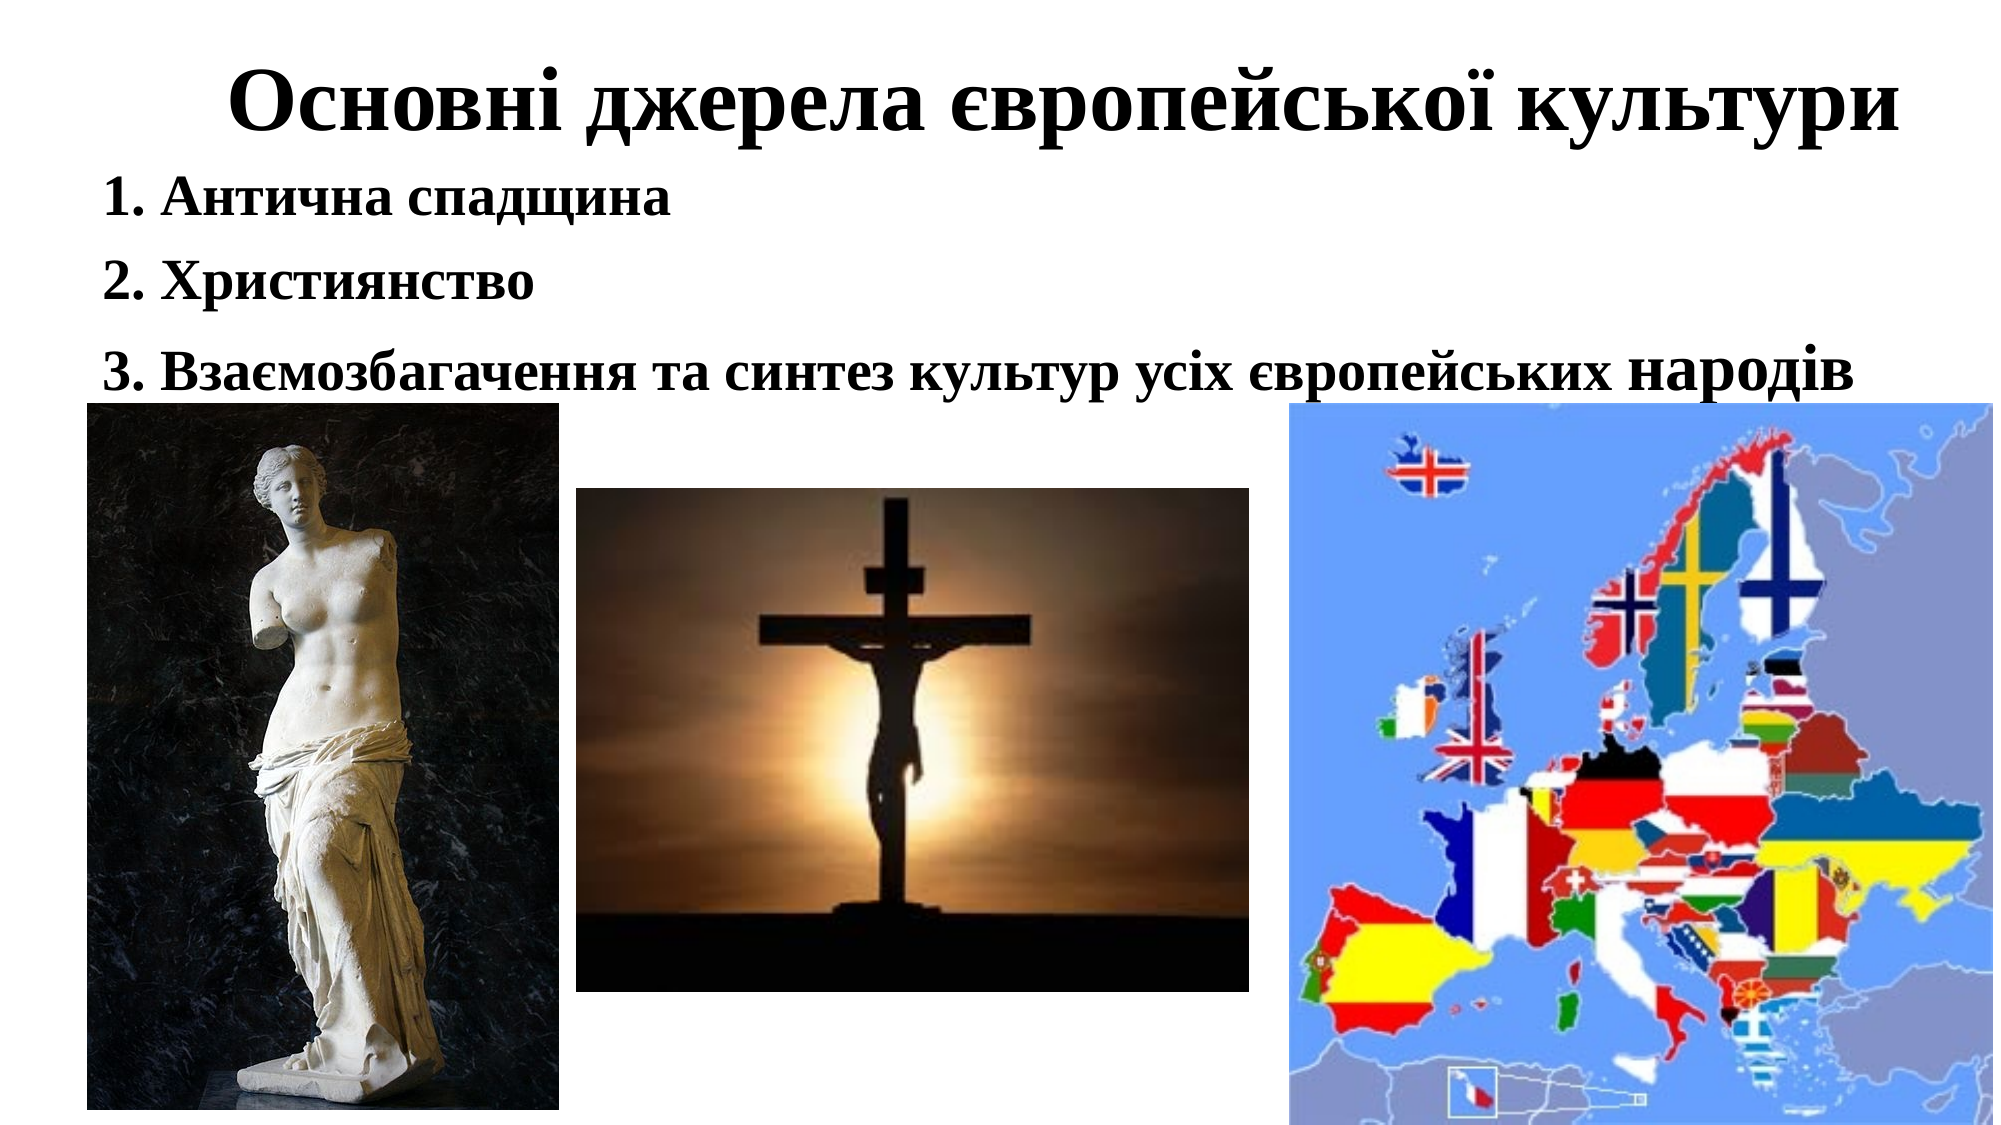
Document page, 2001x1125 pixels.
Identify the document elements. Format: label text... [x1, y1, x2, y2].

picture [1289, 403, 1993, 1125]
list 1. Антична спадщина 2. Християнство 3. Взаємозбагачення та синтез культур усіх європейських народів [87, 158, 1954, 1014]
picture [87, 403, 559, 1110]
picture [576, 488, 1249, 992]
title Основні джерела європейської культури [211, 0, 1937, 158]
